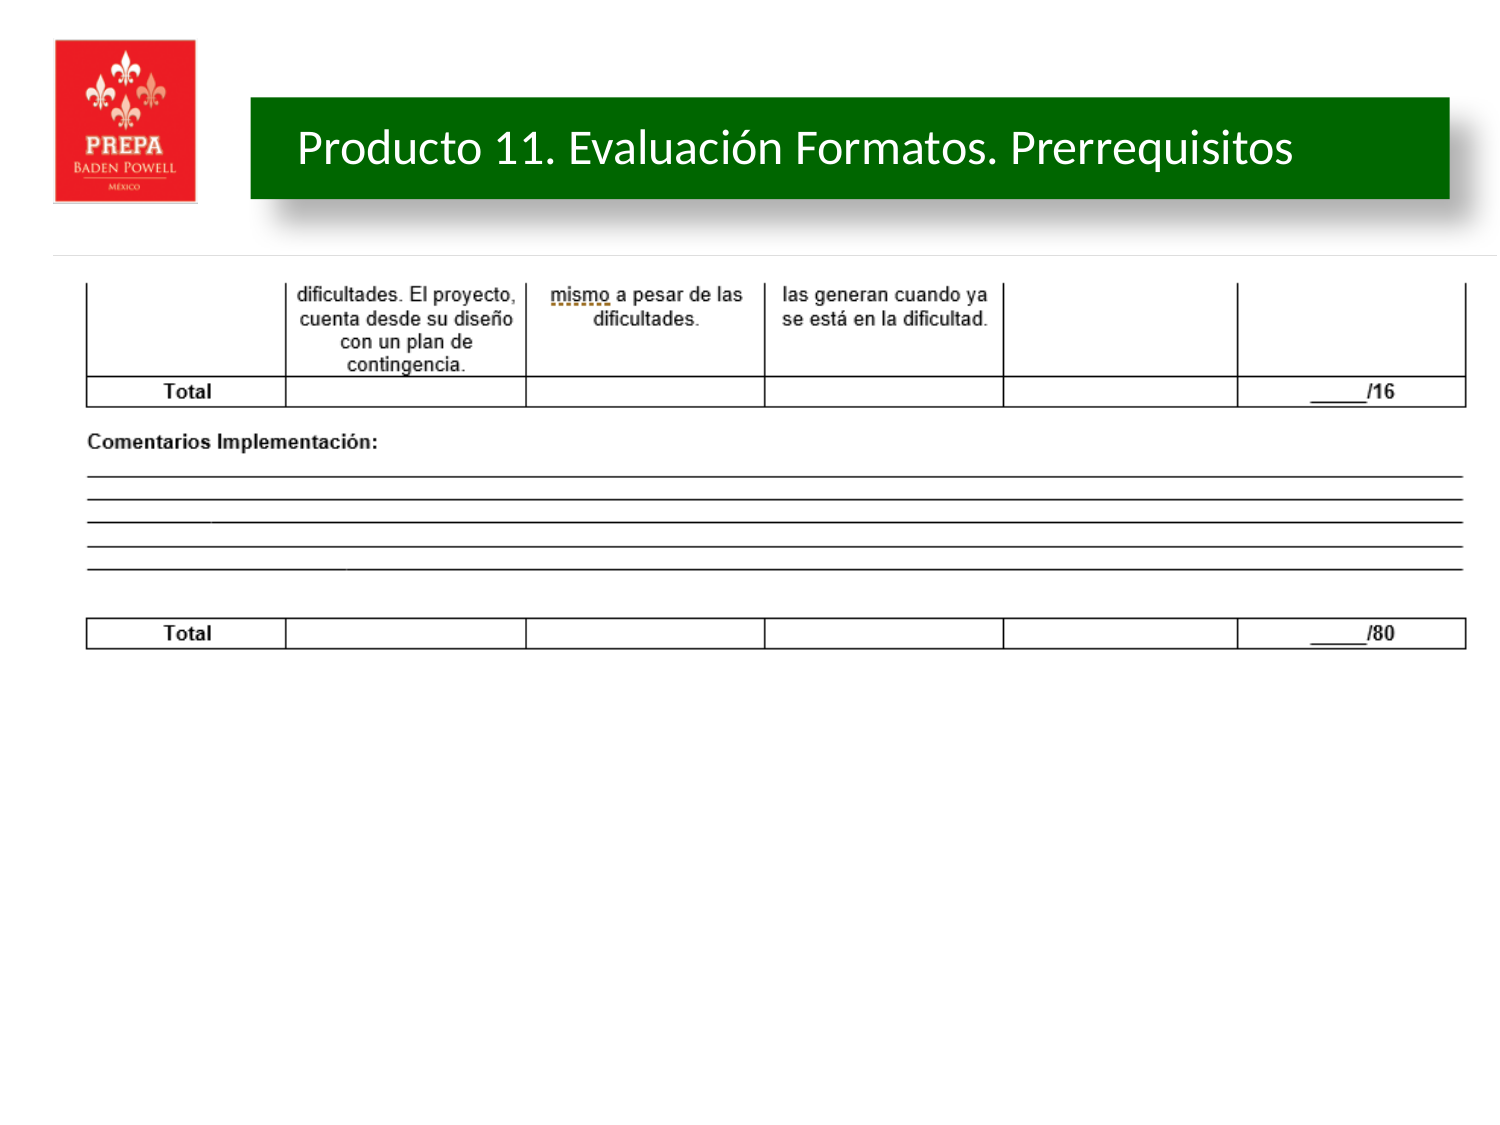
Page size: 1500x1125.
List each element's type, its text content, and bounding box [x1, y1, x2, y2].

picture [52, 255, 1498, 681]
text_box [249, 95, 1452, 201]
text_box Producto 11. Evaluación Formatos. Prerrequisitos [253, 113, 1447, 183]
picture [52, 37, 199, 204]
